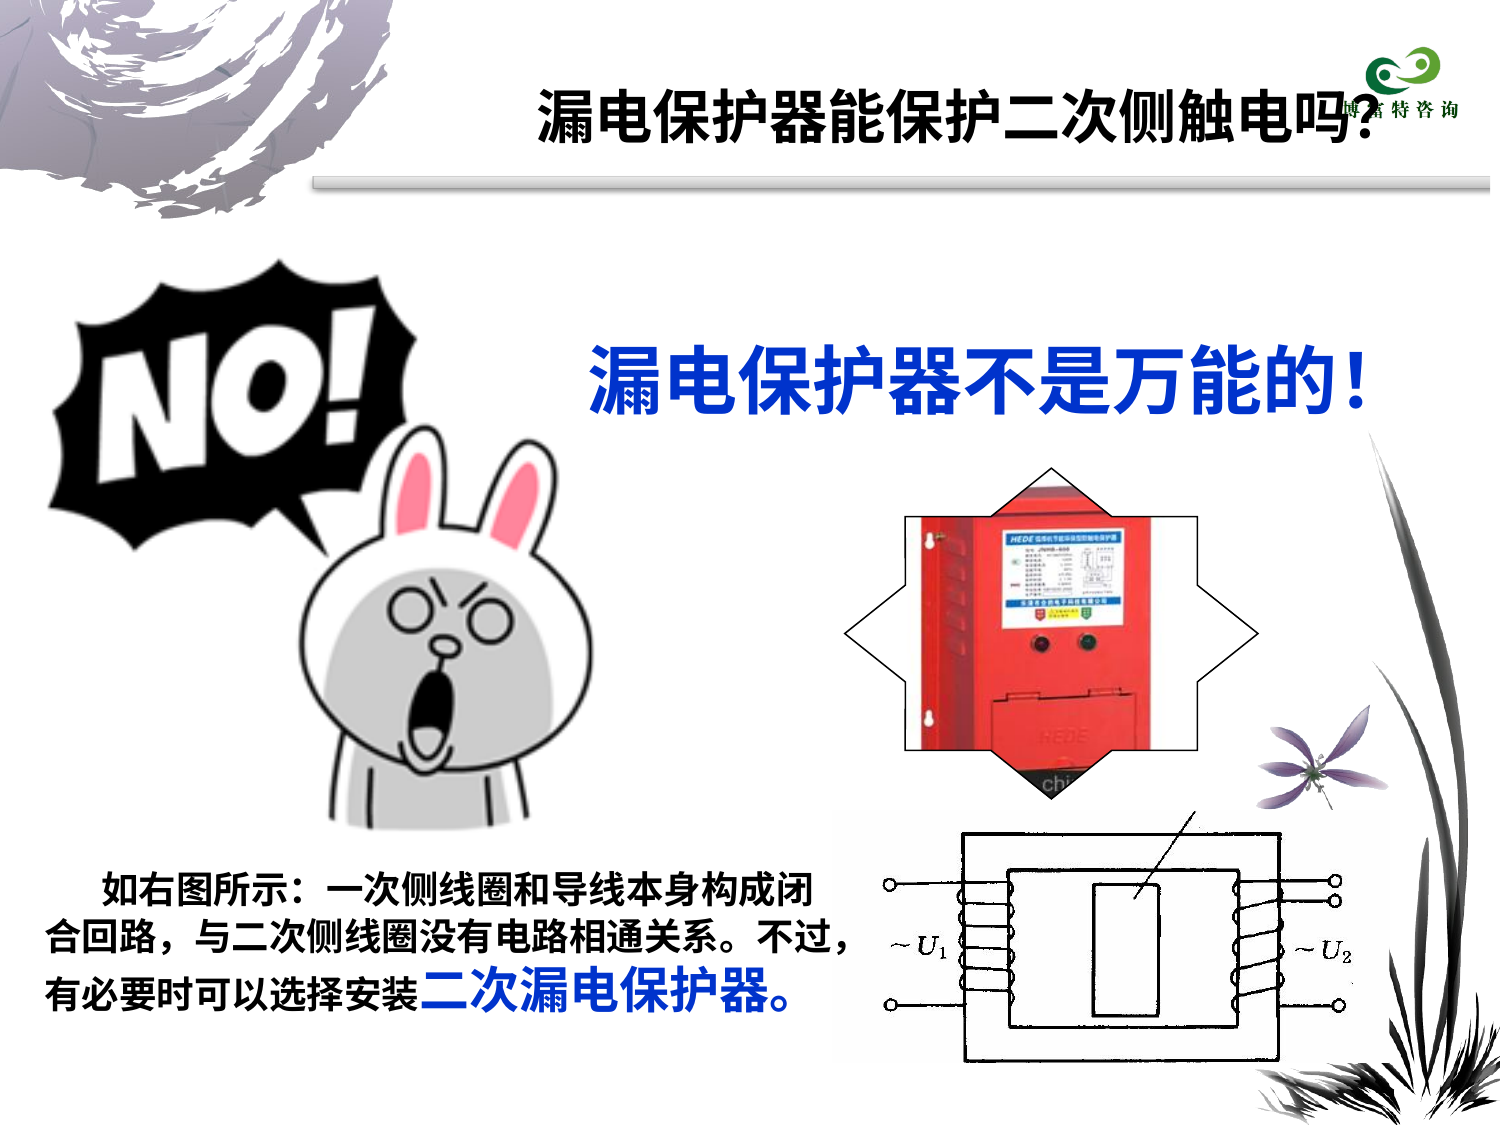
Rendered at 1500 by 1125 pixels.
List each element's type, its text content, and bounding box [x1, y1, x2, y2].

title 漏电保护器能保护二次侧触电吗？ [442, 44, 1426, 172]
picture [832, 220, 1500, 1125]
picture [1426, 46, 1477, 121]
picture [29, 243, 620, 835]
text_box 如右图所示：一次侧线圈和导线本身构成闭合回路，与二次侧线圈没有电路相通关系。不过，有必要时可以选择安装二次漏电保护器。 [29, 846, 832, 1026]
text_box 漏电保护器不是万能的！ [620, 326, 1436, 431]
text_box [844, 468, 1258, 799]
picture [0, 0, 1491, 225]
